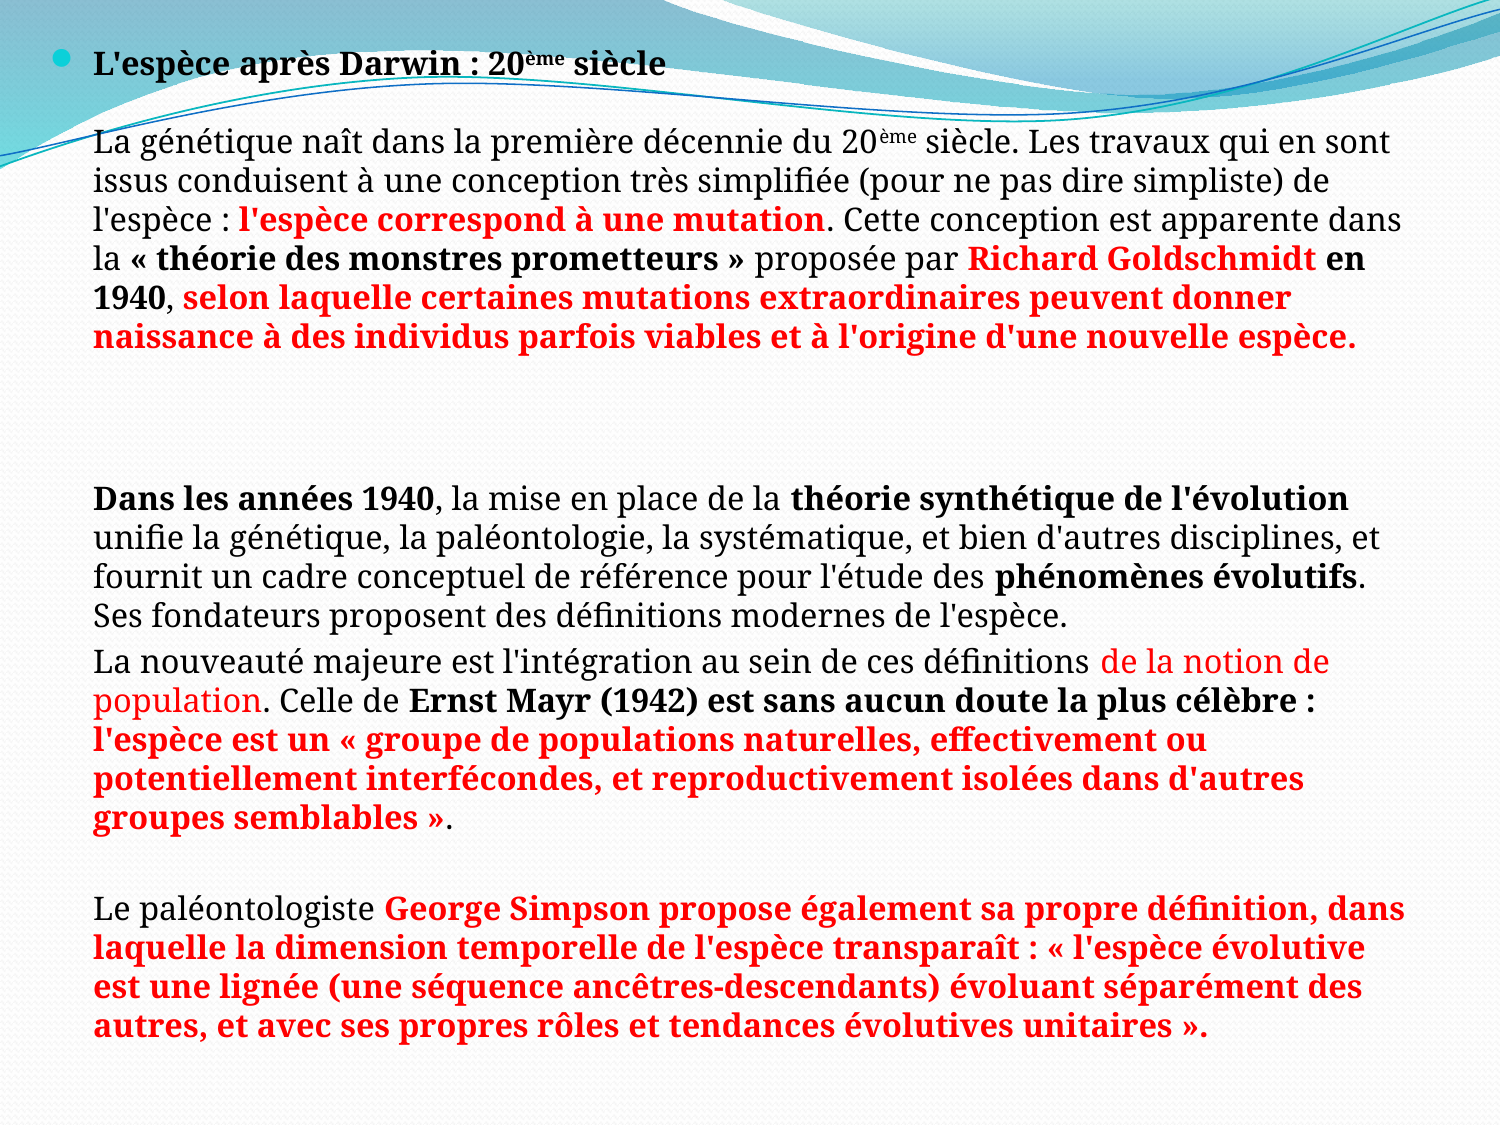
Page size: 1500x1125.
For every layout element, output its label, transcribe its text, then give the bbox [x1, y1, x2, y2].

list L'espèce après Darwin : 20ème siècle La génétique naît dans la première décennie du 20ème siècle. Les travaux qui en sont issus conduisent à une conception très simplifiée (pour ne pas dire simpliste) de l'espèce : l'espèce correspond à une mutation. Cette conception est apparente dans la « théorie des monstres prometteurs » proposée par Richard Goldschmidt en 1940, selon laquelle certaines mutations extraordinaires peuvent donner naissance à des individus parfois viables et à l'origine d'une nouvelle espèce. Dans les années 1940, la mise en place de la théorie synthétique de l'évolution unifie la génétique, la paléontologie, la systématique, et bien d'autres disciplines, et fournit un cadre conceptuel de référence pour l'étude des phénomènes évolutifs. Ses fondateurs proposent des définitions modernes de l'espèce. La nouveauté majeure est l'intégration au sein de ces définitions de la notion de population. Celle de Ernst Mayr (1942) est sans aucun doute la plus célèbre : l'espèce est un « groupe de populations naturelles, effectivement ou potentiellement interfécondes, et reproductivement isolées dans d'autres groupes semblables ». Le paléontologiste George Simpson propose également sa propre définition, dans laquelle la dimension temporelle de l'espèce transparaît : « l'espèce évolutive est une lignée (une séquence ancêtres-descendants) évoluant séparément des autres, et avec ses propres rôles et tendances évolutives unitaires ». [35, 35, 1425, 1125]
